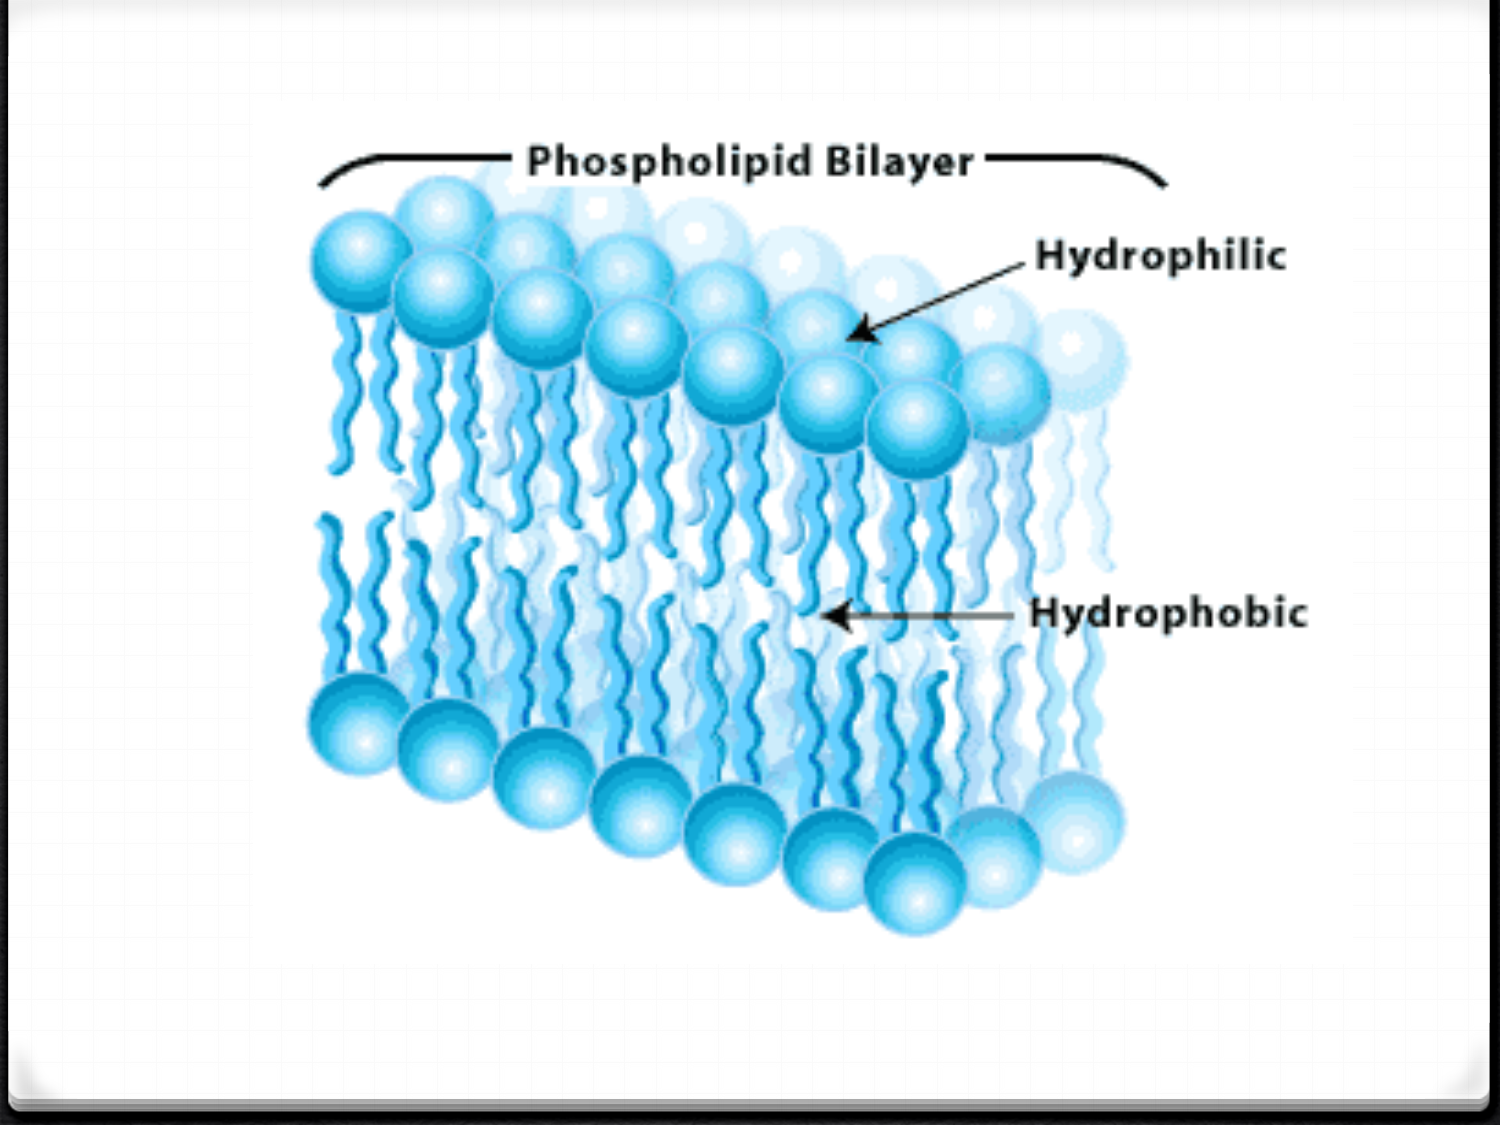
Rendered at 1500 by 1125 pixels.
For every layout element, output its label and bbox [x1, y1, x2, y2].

list [253, 101, 1353, 964]
picture [0, 0, 1500, 1125]
